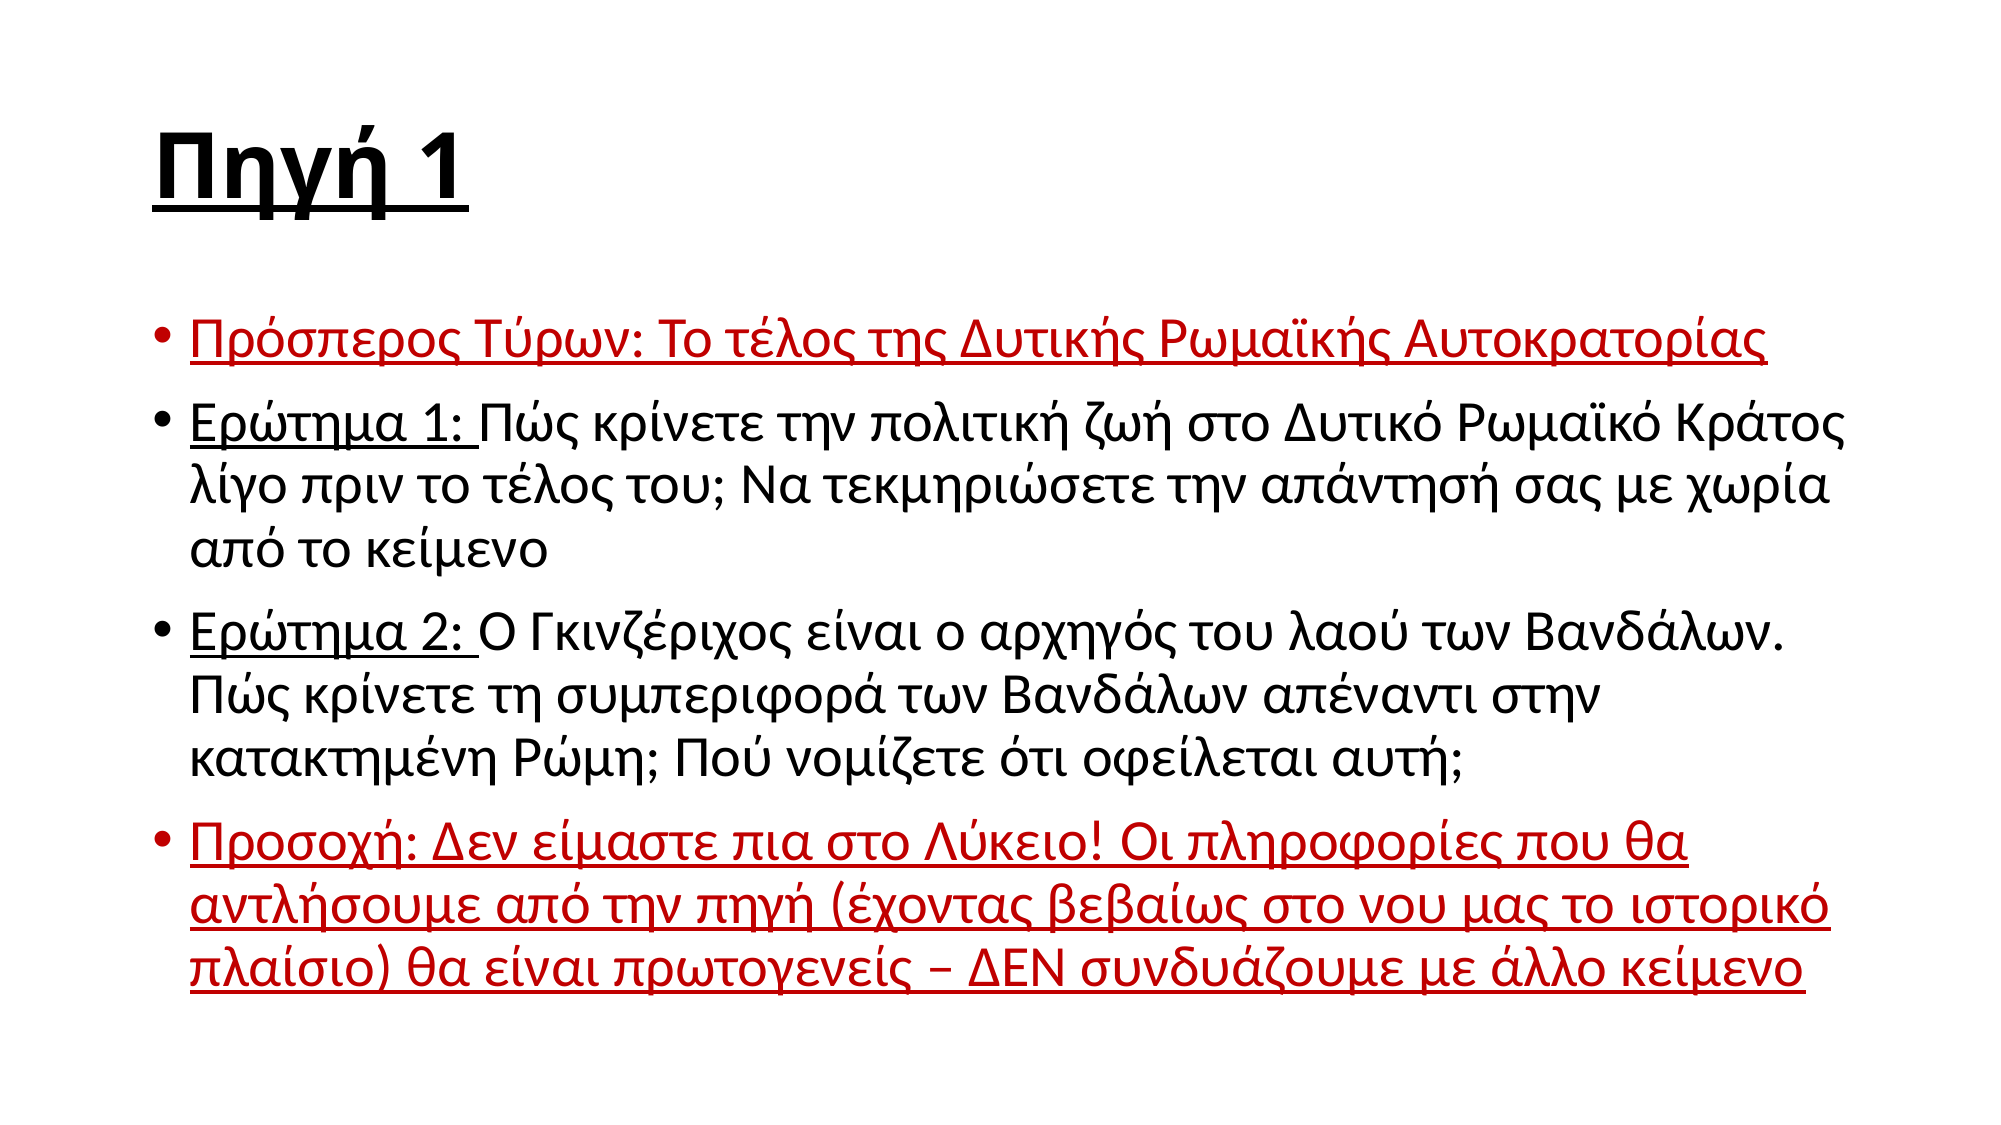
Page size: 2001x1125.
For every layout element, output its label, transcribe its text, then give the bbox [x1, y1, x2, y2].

list Πρόσπερος Τύρων: Το τέλος της Δυτικής Ρωμαϊκής Αυτοκρατορίας Ερώτημα 1: Πώς κρίνετε την πολιτική ζωή στο Δυτικό Ρωμαϊκό Κράτος λίγο πριν το τέλος του; Να τεκμηριώσετε την απάντησή σας με χωρία από το κείμενο Ερώτημα 2: Ο Γκινζέριχος είναι ο αρχηγός του λαού των Βανδάλων. Πώς κρίνετε τη συμπεριφορά των Βανδάλων απέναντι στην κατακτημένη Ρώμη; Πού νομίζετε ότι οφείλεται αυτή; Προσοχή: Δεν είμαστε πια στο Λύκειο! Οι πληροφορίες που θα αντλήσουμε από την πηγή (έχοντας βεβαίως στο νου μας το ιστορικό πλαίσιο) θα είναι πρωτογενείς – ΔΕΝ συνδυάζουμε με άλλο κείμενο [137, 299, 1863, 1014]
title Πηγή 1 [137, 59, 1863, 278]
